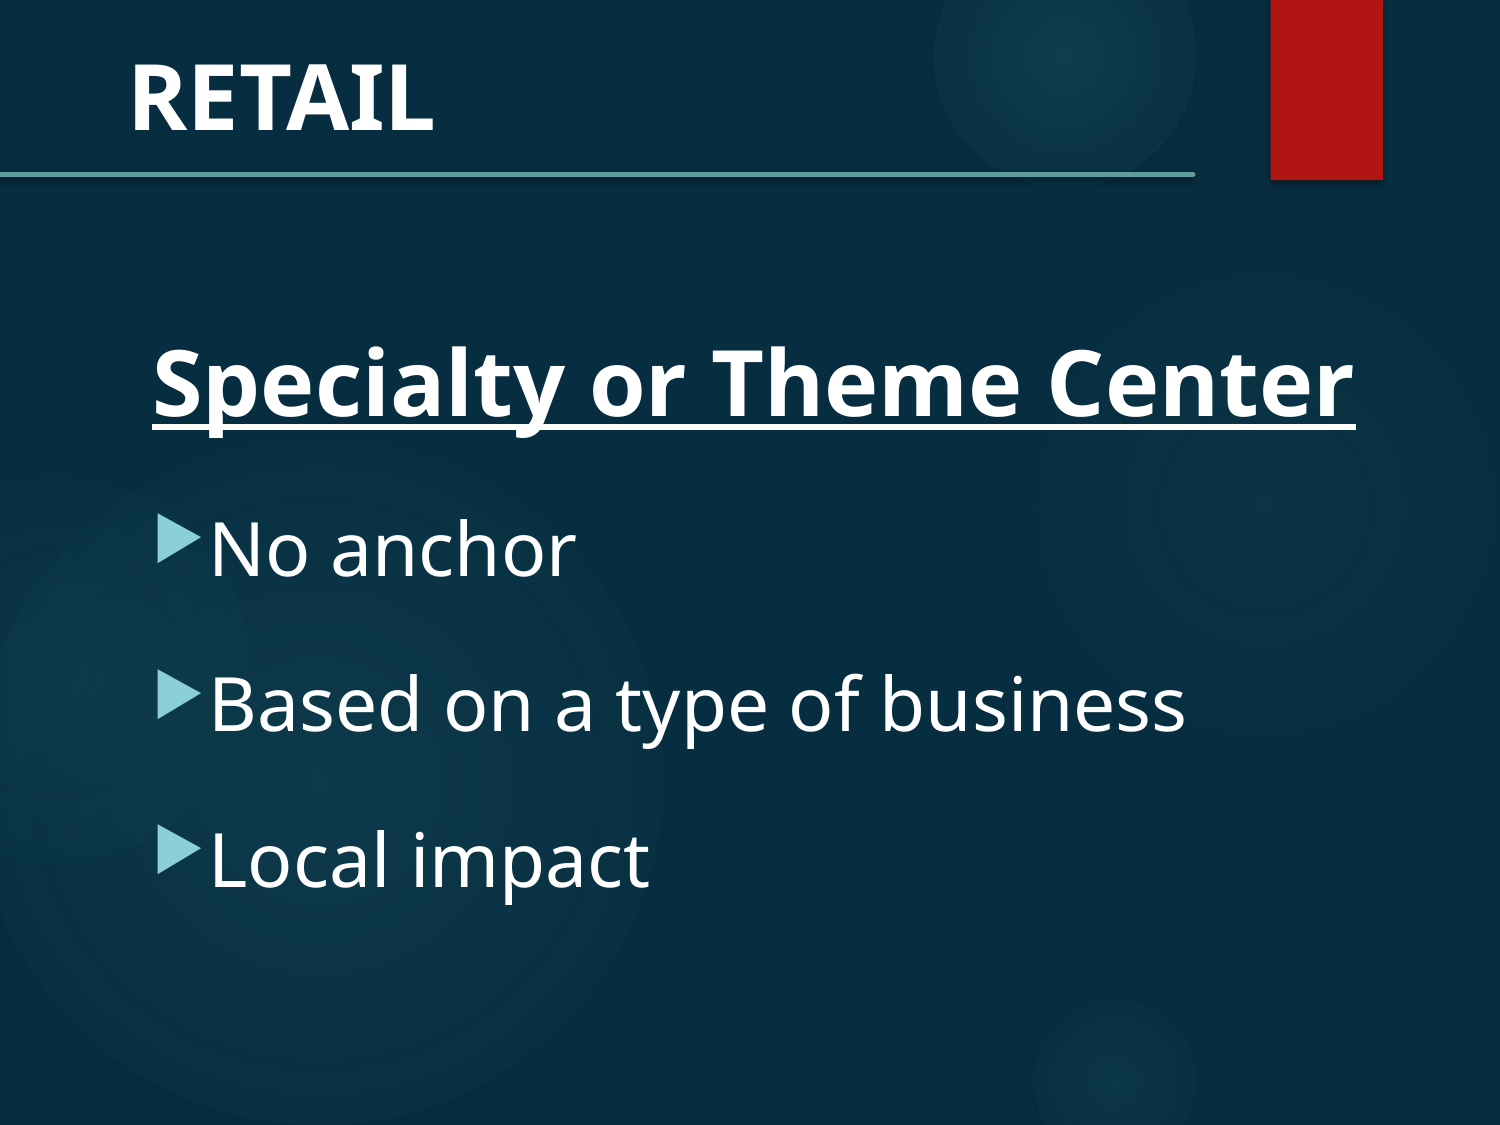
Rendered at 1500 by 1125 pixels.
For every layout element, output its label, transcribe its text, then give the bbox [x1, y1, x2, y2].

list RETAIL [112, 0, 1263, 188]
list Specialty or Theme Center No anchor Based on a type of business Local impact [137, 262, 1463, 1026]
